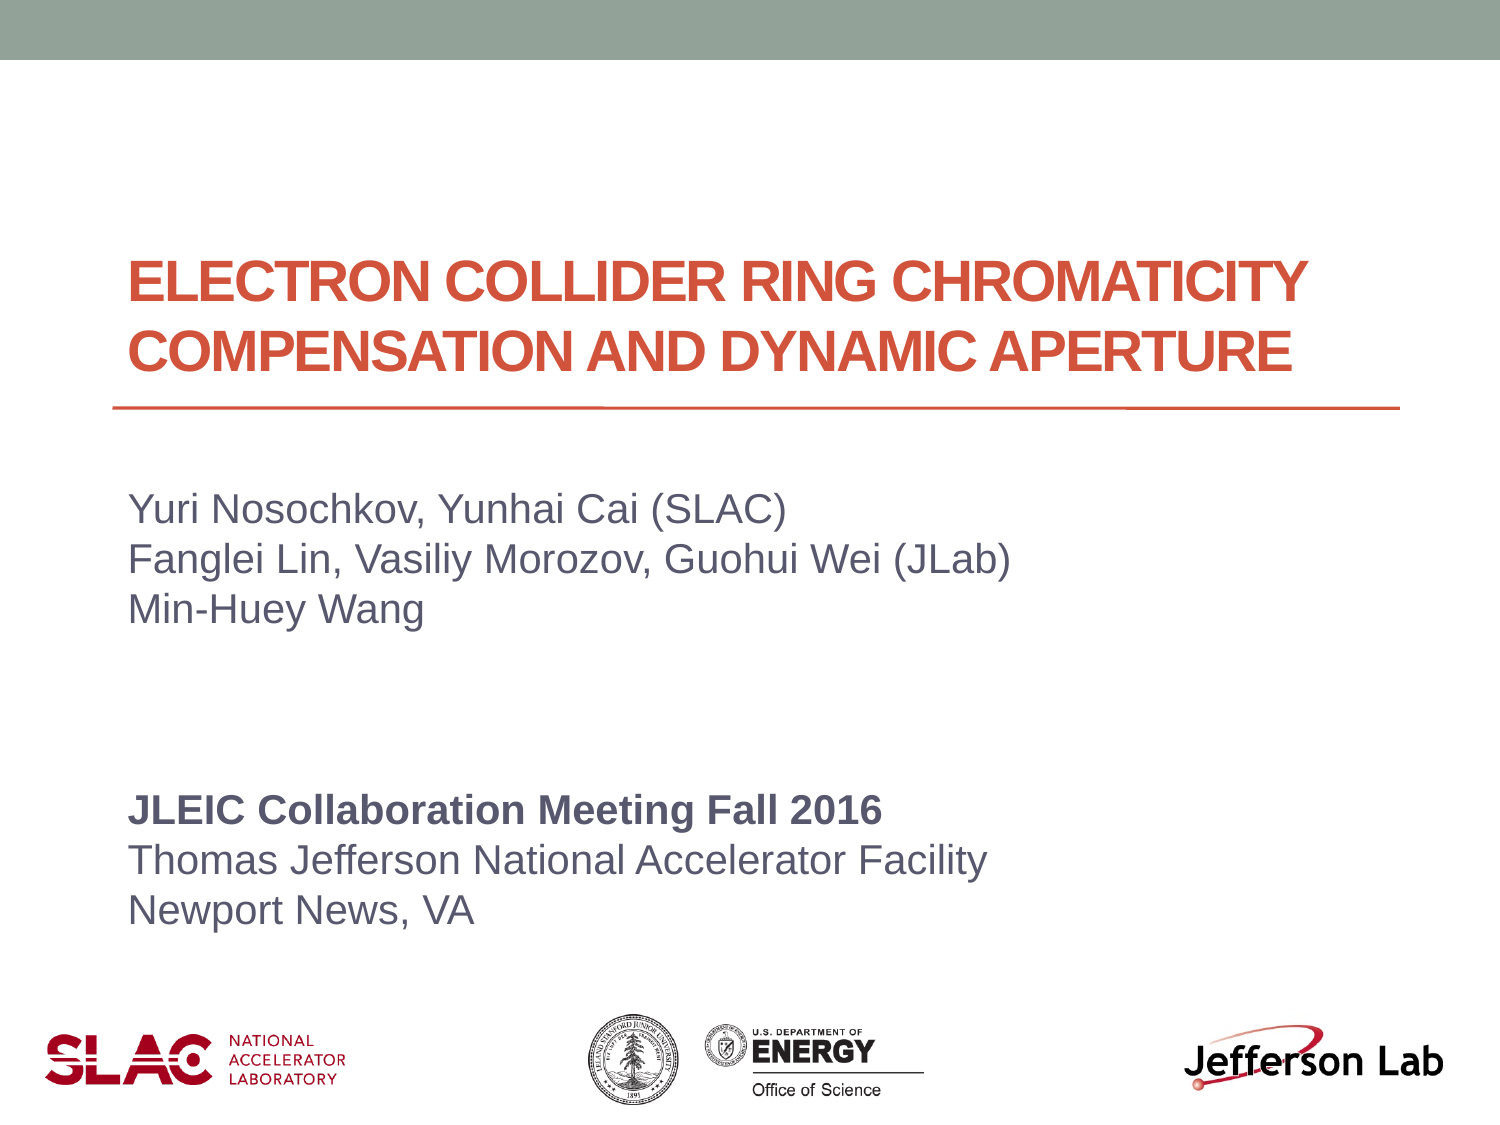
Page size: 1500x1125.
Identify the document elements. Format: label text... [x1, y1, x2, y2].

picture [588, 1014, 924, 1105]
subtitle Yuri Nosochkov, Yunhai Cai (SLAC) Fanglei Lin, Vasiliy Morozov, Guohui Wei (JLab) Min-Huey Wang JLEIC Collaboration Meeting Fall 2016 Thomas Jefferson National Accelerator Facility Newport News, VA [112, 424, 1163, 950]
picture [1167, 1014, 1456, 1105]
title Electron collider ring Chromaticity Compensation and dynamic aperture [112, 75, 1400, 392]
picture [45, 1034, 345, 1085]
